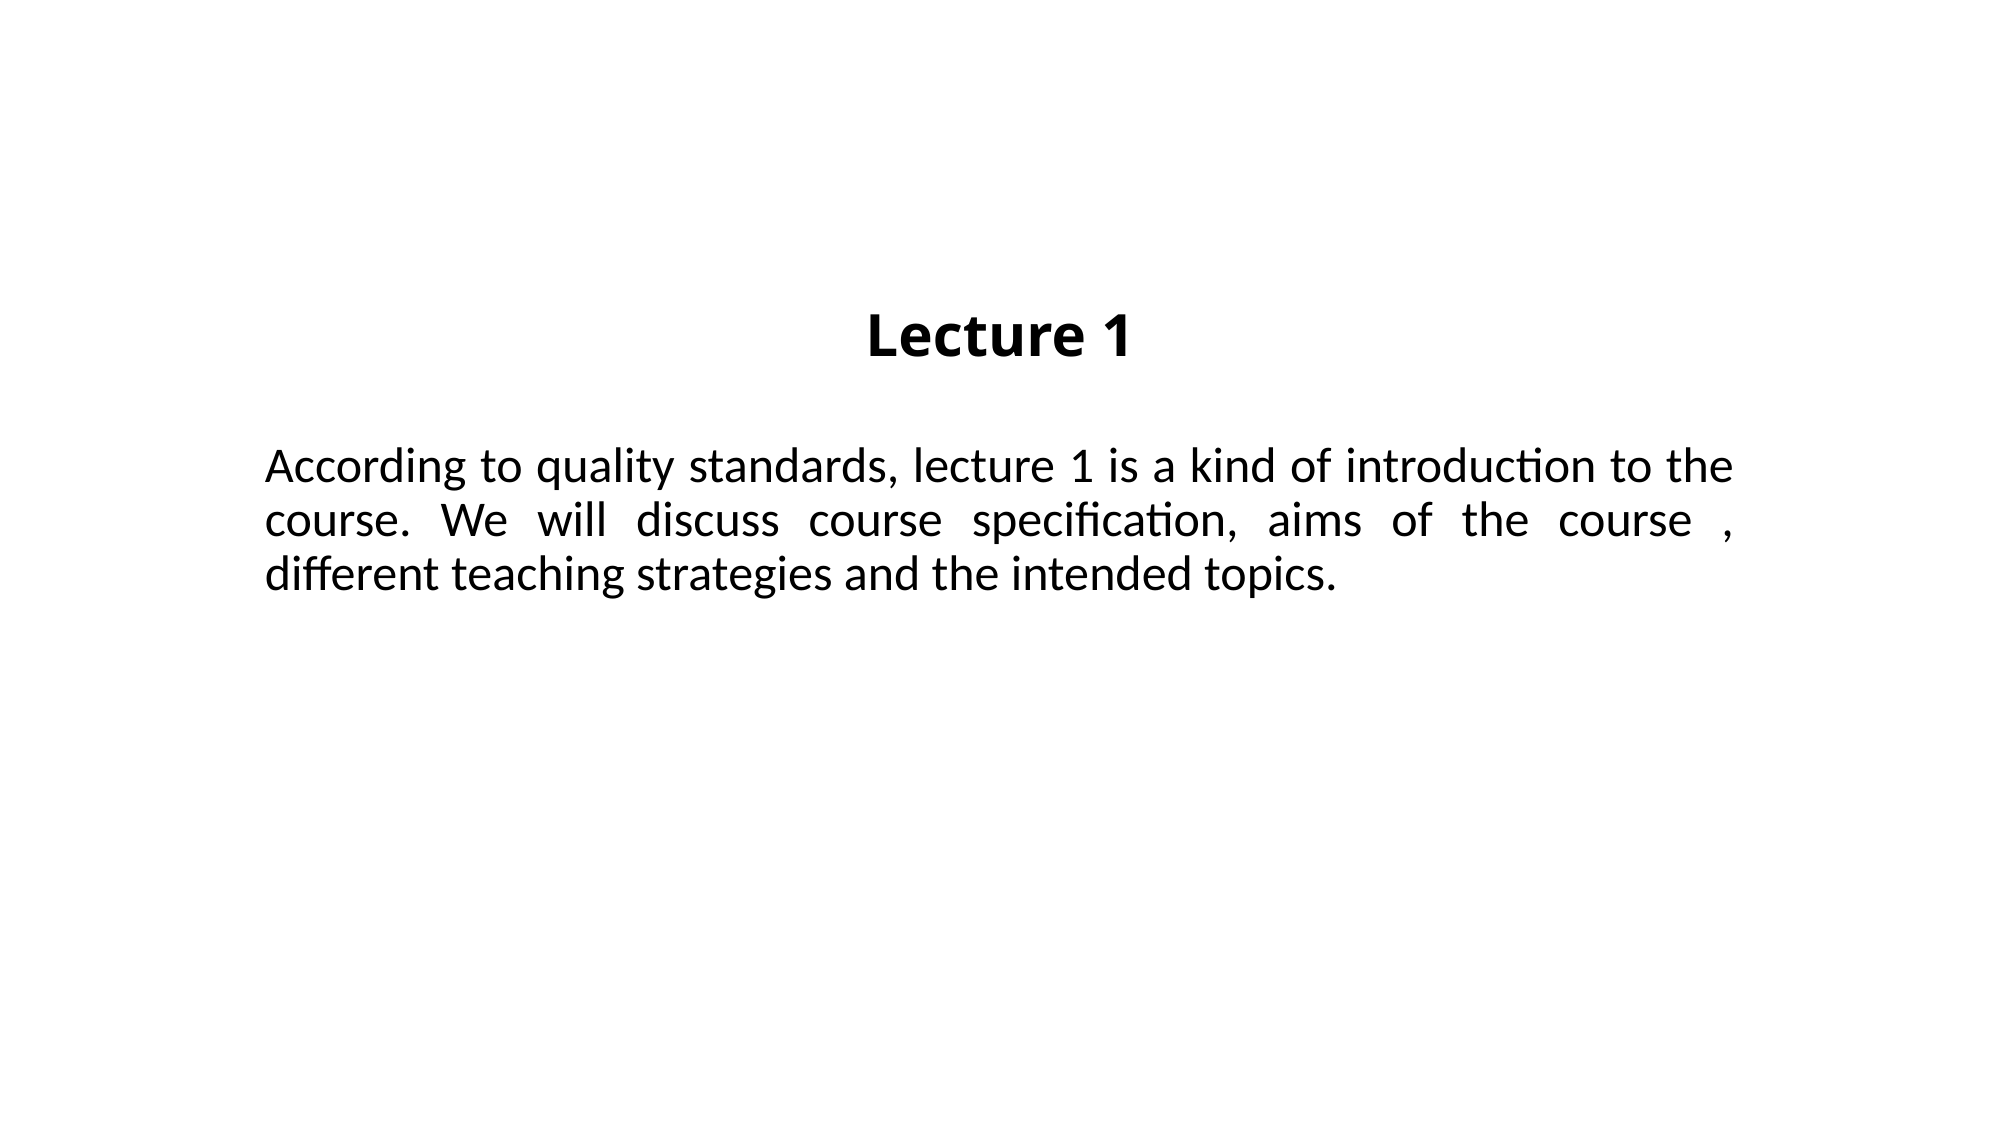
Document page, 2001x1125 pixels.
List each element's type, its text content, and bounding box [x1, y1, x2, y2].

title Lecture 1 [249, 184, 1750, 377]
subtitle According to quality standards, lecture 1 is a kind of introduction to the course. We will discuss course specification, aims of the course , different teaching strategies and the intended topics. [249, 431, 1750, 863]
